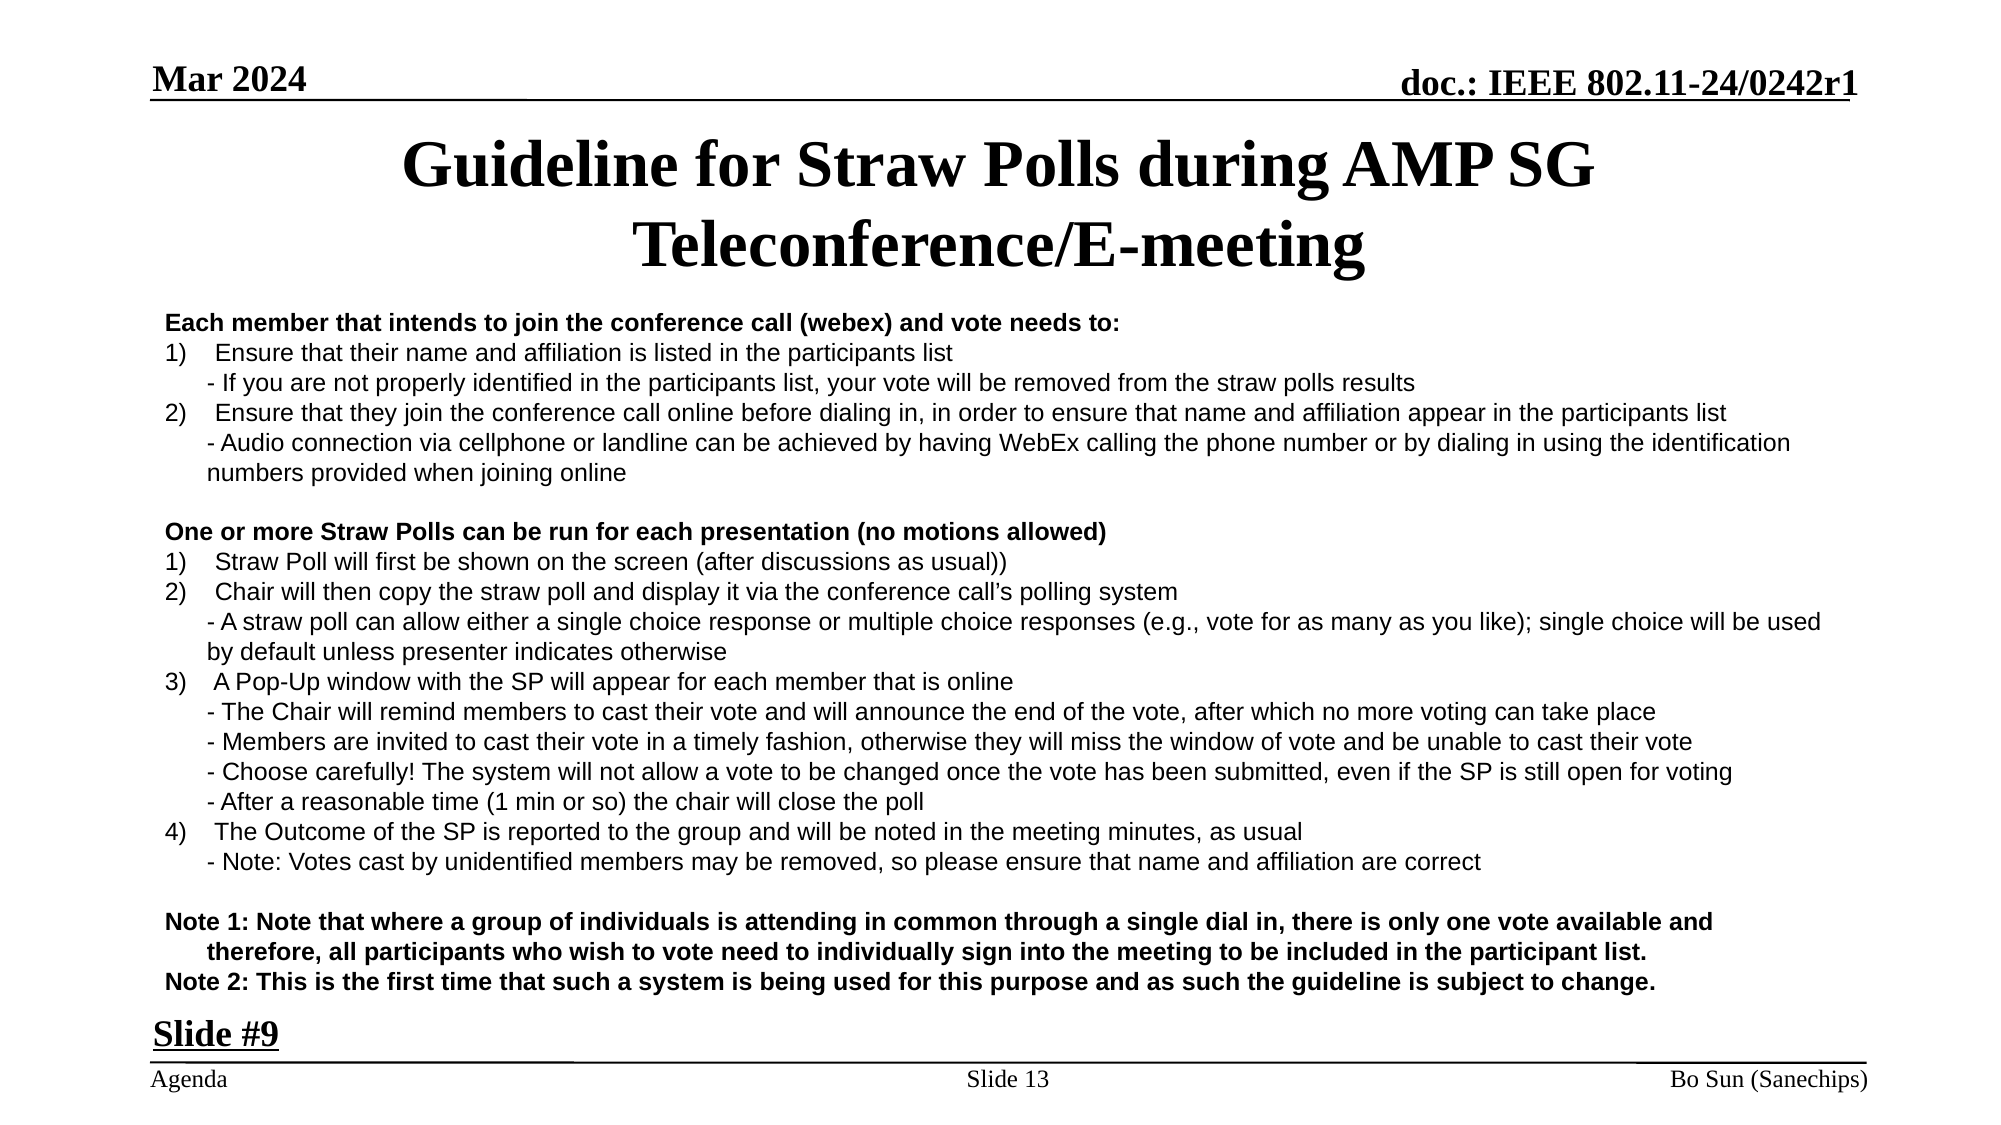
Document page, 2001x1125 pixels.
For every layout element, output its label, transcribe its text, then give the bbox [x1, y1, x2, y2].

slide_number Slide [949, 1061, 1067, 1123]
text_box Each member that intends to join the conference call (webex) and vote needs to: 1) Ensure that their name and affiliation is listed in the participants list - If you are not properly identified in the participants list, your vote will be removed from the straw polls results 2) Ensure that they join the conference call online before dialing in, in order to ensure that name and affiliation appear in the participants list - Audio connection via cellphone or landline can be achieved by having WebEx calling the phone number or by dialing in using the identification numbers provided when joining online One or more Straw Polls can be run for each presentation (no motions allowed) 1) Straw Poll will first be shown on the screen (after discussions as usual)) 2) Chair will then copy the straw poll and display it via the conference call’s polling system - A straw poll can allow either a single choice response or multiple choice responses (e.g., vote for as many as you like); single choice will be used by default unless presenter indicates otherwise 3) A Pop-Up window with the SP will appear for each member that is online - The Chair will remind members to cast their vote and will announce the end of the vote, after which no more voting can take place - Members are invited to cast their vote in a timely fashion, otherwise they will miss the window of vote and be unable to cast their vote - Choose carefully! The system will not allow a vote to be changed once the vote has been submitted, even if the SP is still open for voting - After a reasonable time (1 min or so) the chair will close the poll 4) The Outcome of the SP is reported to the group and will be noted in the meeting minutes, as usual - Note: Votes cast by unidentified members may be removed, so please ensure that name and affiliation are correct Note 1: Note that where a group of individuals is attending in common through a single dial in, there is only one vote available and therefore, all participants who wish to vote need to individually sign into the meeting to be included in the participant list. Note 2: This is the first time that such a system is being used for this purpose and as such the guideline is subject to change. [150, 298, 1850, 1025]
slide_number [152, 54, 563, 100]
footer Bo Sun (Sanechips) [1171, 1061, 1869, 1093]
text_box Slide #9 [138, 1001, 295, 1062]
text_box Guideline for Straw Polls during AMP SG Teleconference/E-meeting [149, 112, 1850, 288]
